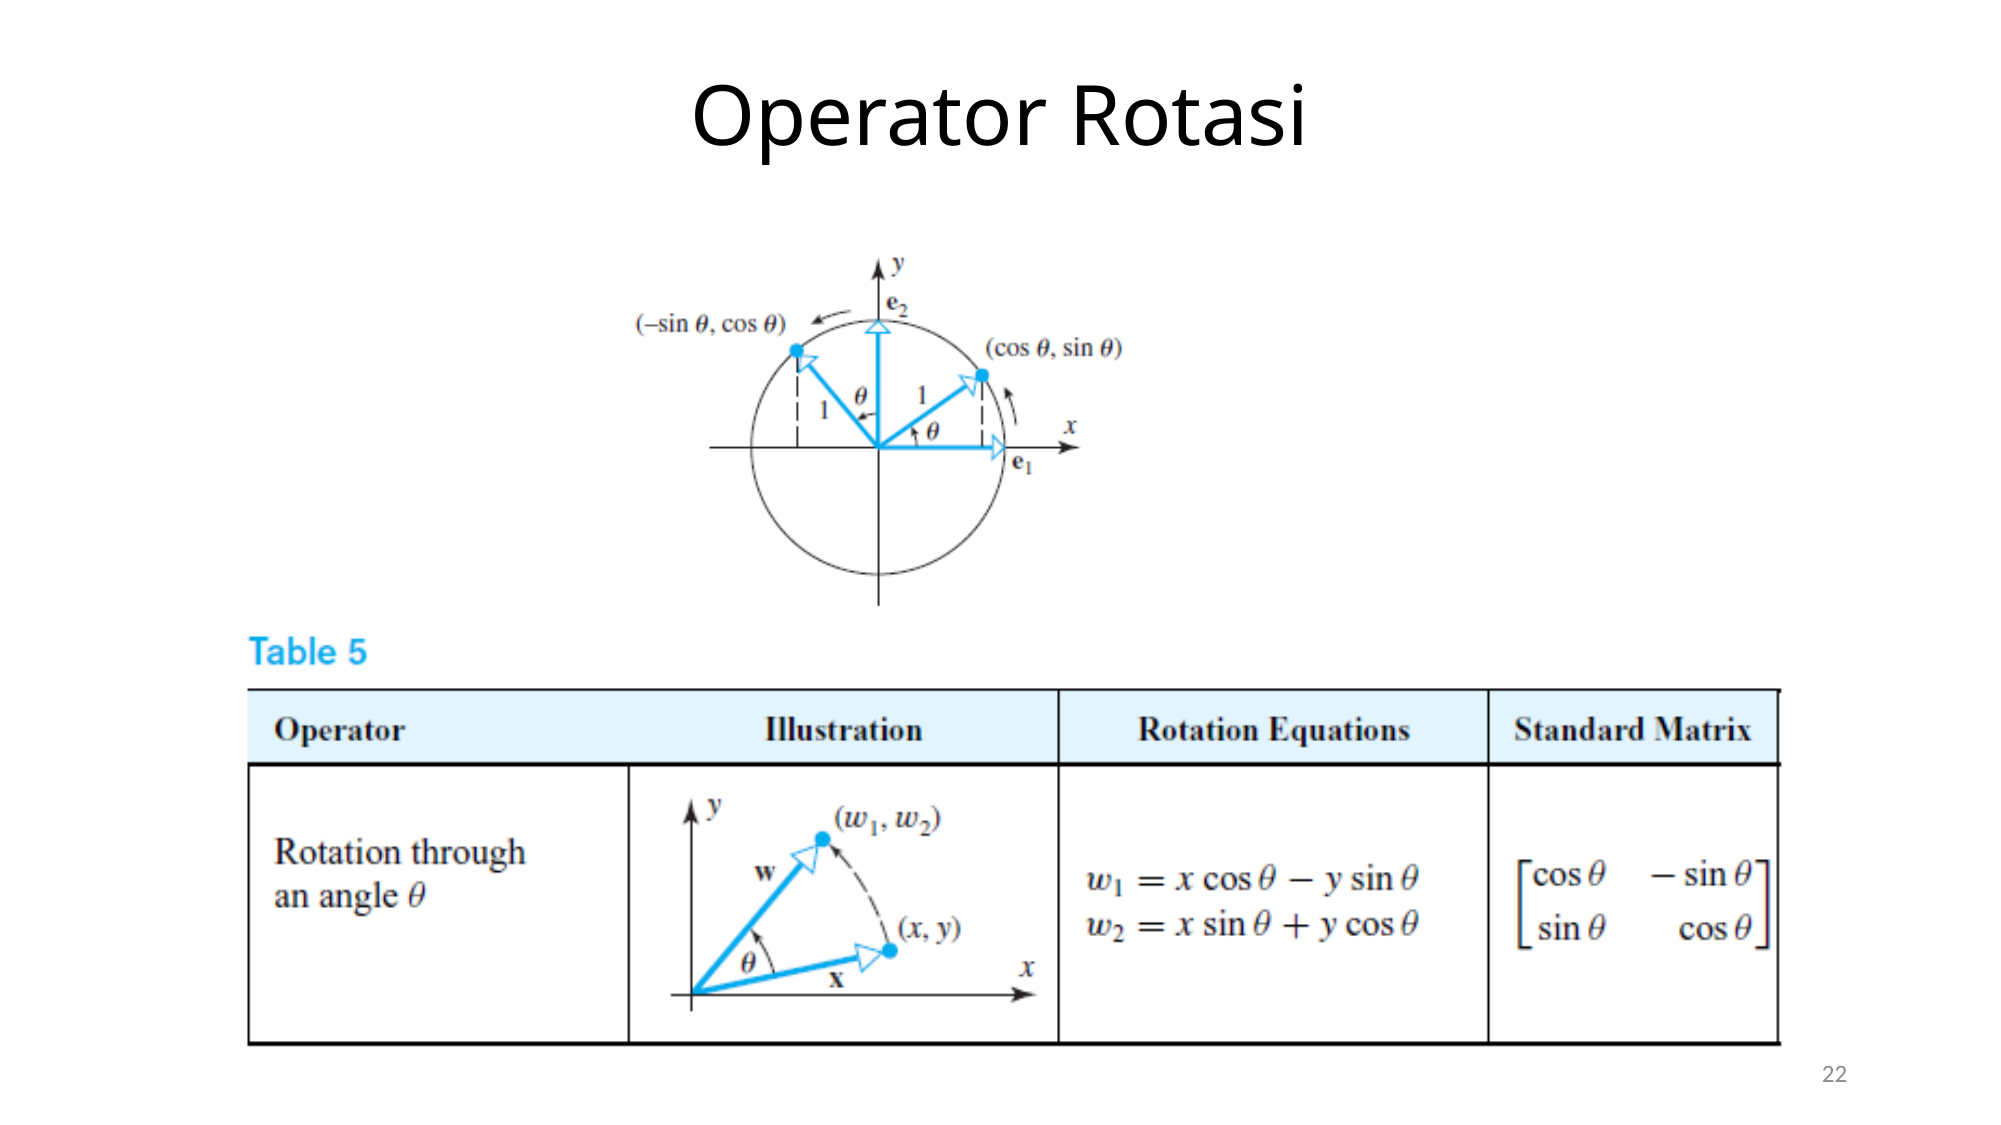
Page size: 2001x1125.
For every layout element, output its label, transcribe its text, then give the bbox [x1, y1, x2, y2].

picture [233, 249, 1799, 1066]
slide_number 22 [1412, 1042, 1863, 1103]
title Operator Rotasi [137, 59, 1863, 178]
